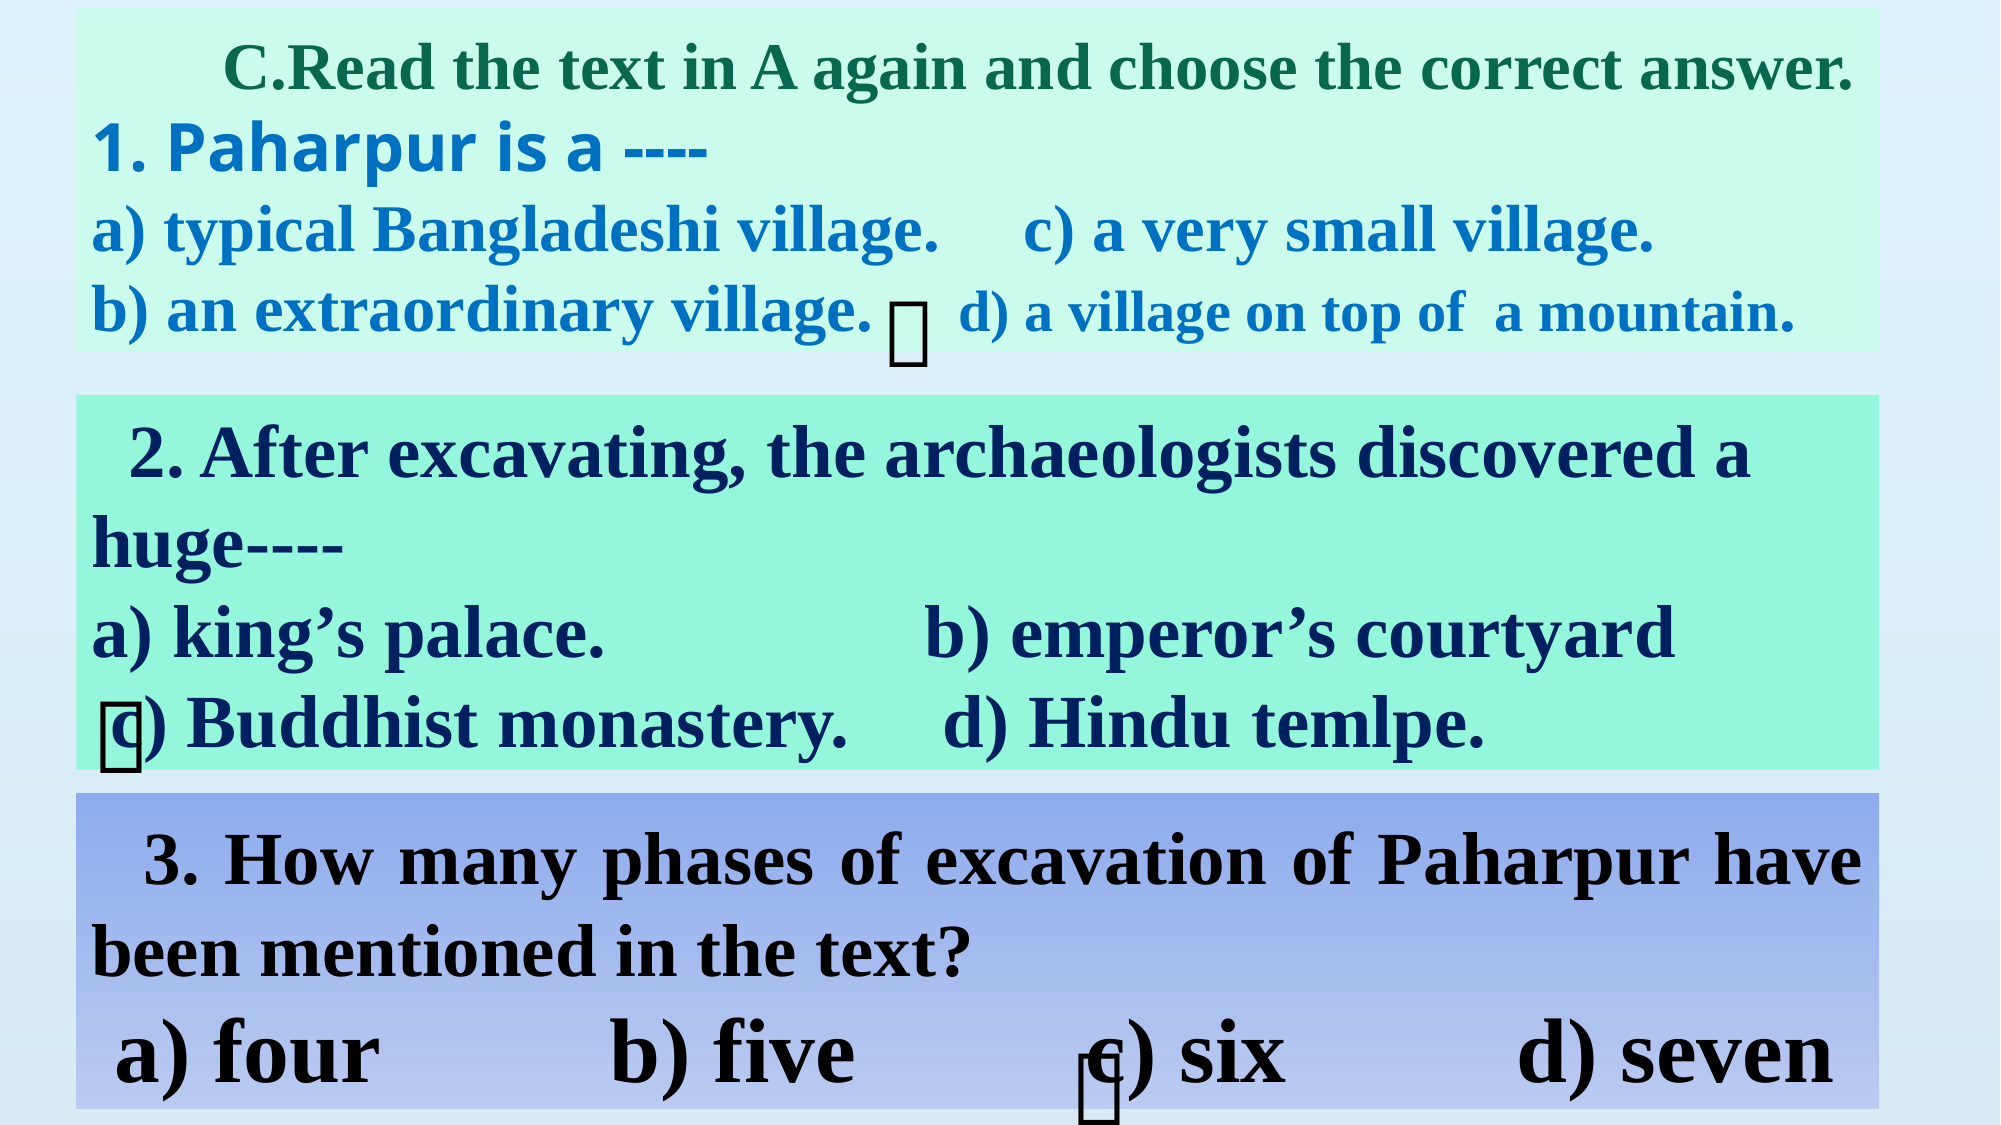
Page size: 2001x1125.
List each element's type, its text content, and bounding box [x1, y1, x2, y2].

text_box  [76, 666, 210, 802]
text_box  [1054, 1017, 1161, 1125]
text_box 2. After excavating, the archaeologists discovered a huge---- a) king’s palace. b) emperor’s courtyard c) Buddhist monastery. d) Hindu temlpe. [76, 394, 1880, 770]
text_box  [866, 268, 970, 394]
text_box C.Read the text in A again and choose the correct answer. Paharpur is a ---- a) typical Bangladeshi village. c) a very small village. b) an extraordinary village. d) a village on top of a mountain. [76, 7, 1880, 353]
text_box 3. How many phases of excavation of Paharpur have been mentioned in the text? a) four b) five c) six d) seven [76, 793, 1880, 1109]
